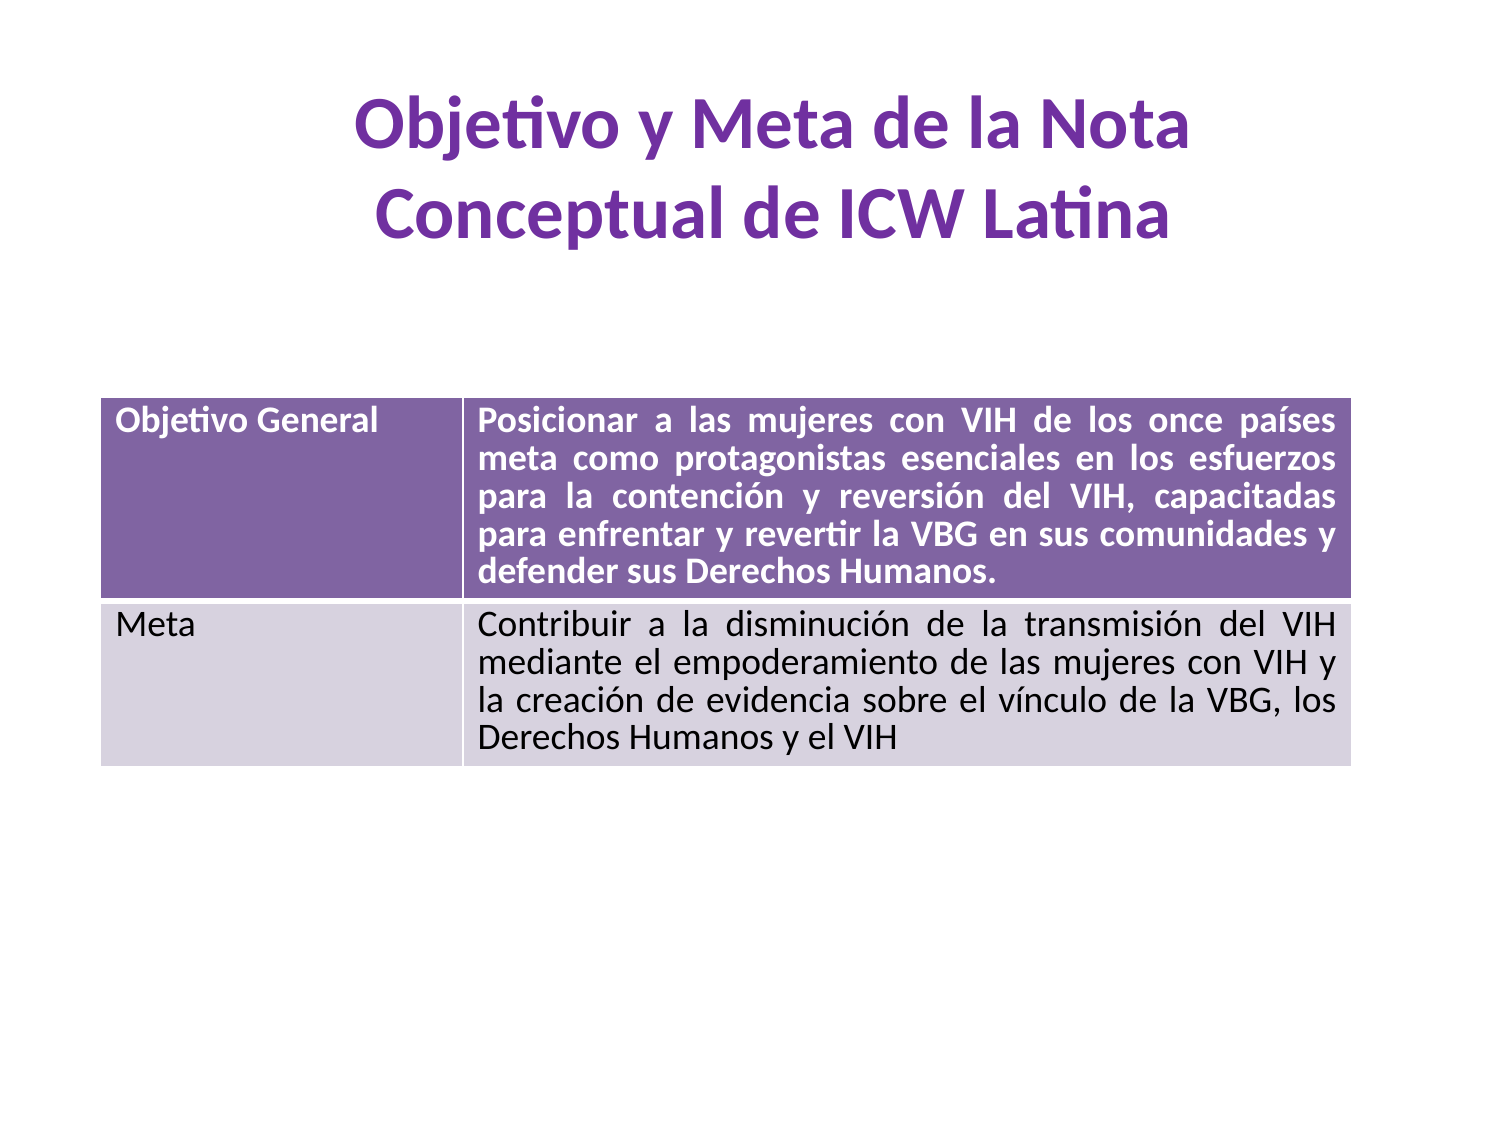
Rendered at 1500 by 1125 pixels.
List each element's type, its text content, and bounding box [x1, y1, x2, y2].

table_header Posicionar a las mujeres con VIH de los once países meta como protagonistas esenciales en los esfuerzos para la contención y reversión del VIH, capacitadas para enfrentar y revertir la VBG en sus comunidades y defender sus Derechos Humanos. [464, 398, 1351, 598]
text_box Objetivo y Meta de la Nota Conceptual de ICW Latina [171, 66, 1376, 262]
table_cell Meta [101, 604, 462, 766]
table_header Objetivo General [101, 398, 462, 598]
table_cell Contribuir a la disminución de la transmisión del VIH mediante el empoderamiento de las mujeres con VIH y la creación de evidencia sobre el vínculo de la VBG, los Derechos Humanos y el VIH [464, 604, 1351, 766]
